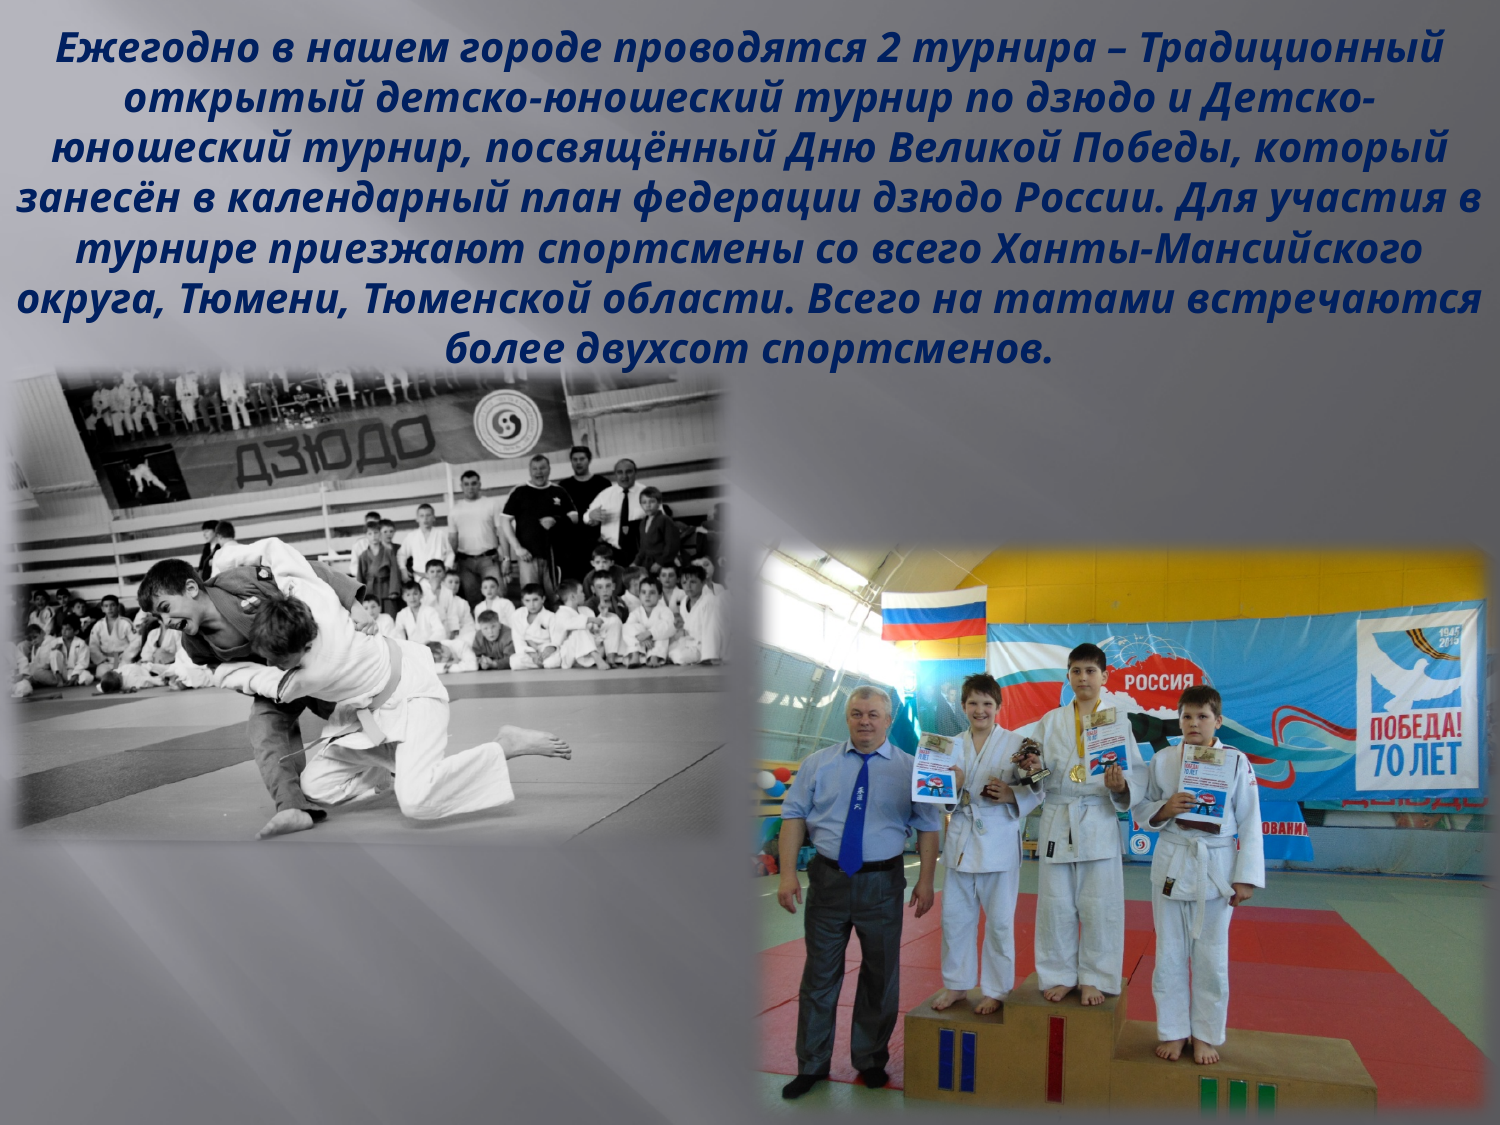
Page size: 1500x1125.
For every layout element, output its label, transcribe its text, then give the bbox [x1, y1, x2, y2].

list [745, 534, 1500, 1125]
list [0, 361, 736, 853]
title Ежегодно в нашем городе проводятся 2 турнира – Традиционный открытый детско-юношеский турнир по дзюдо и Детско-юношеский турнир, посвящённый Дню Великой Победы, который занесён в календарный план федерации дзюдо России. Для участия в турнире приезжают спортсмены со всего Ханты-Мансийского округа, Тюмени, Тюменской области. Всего на татами встречаются более двухсот спортсменов. [0, 30, 1500, 362]
